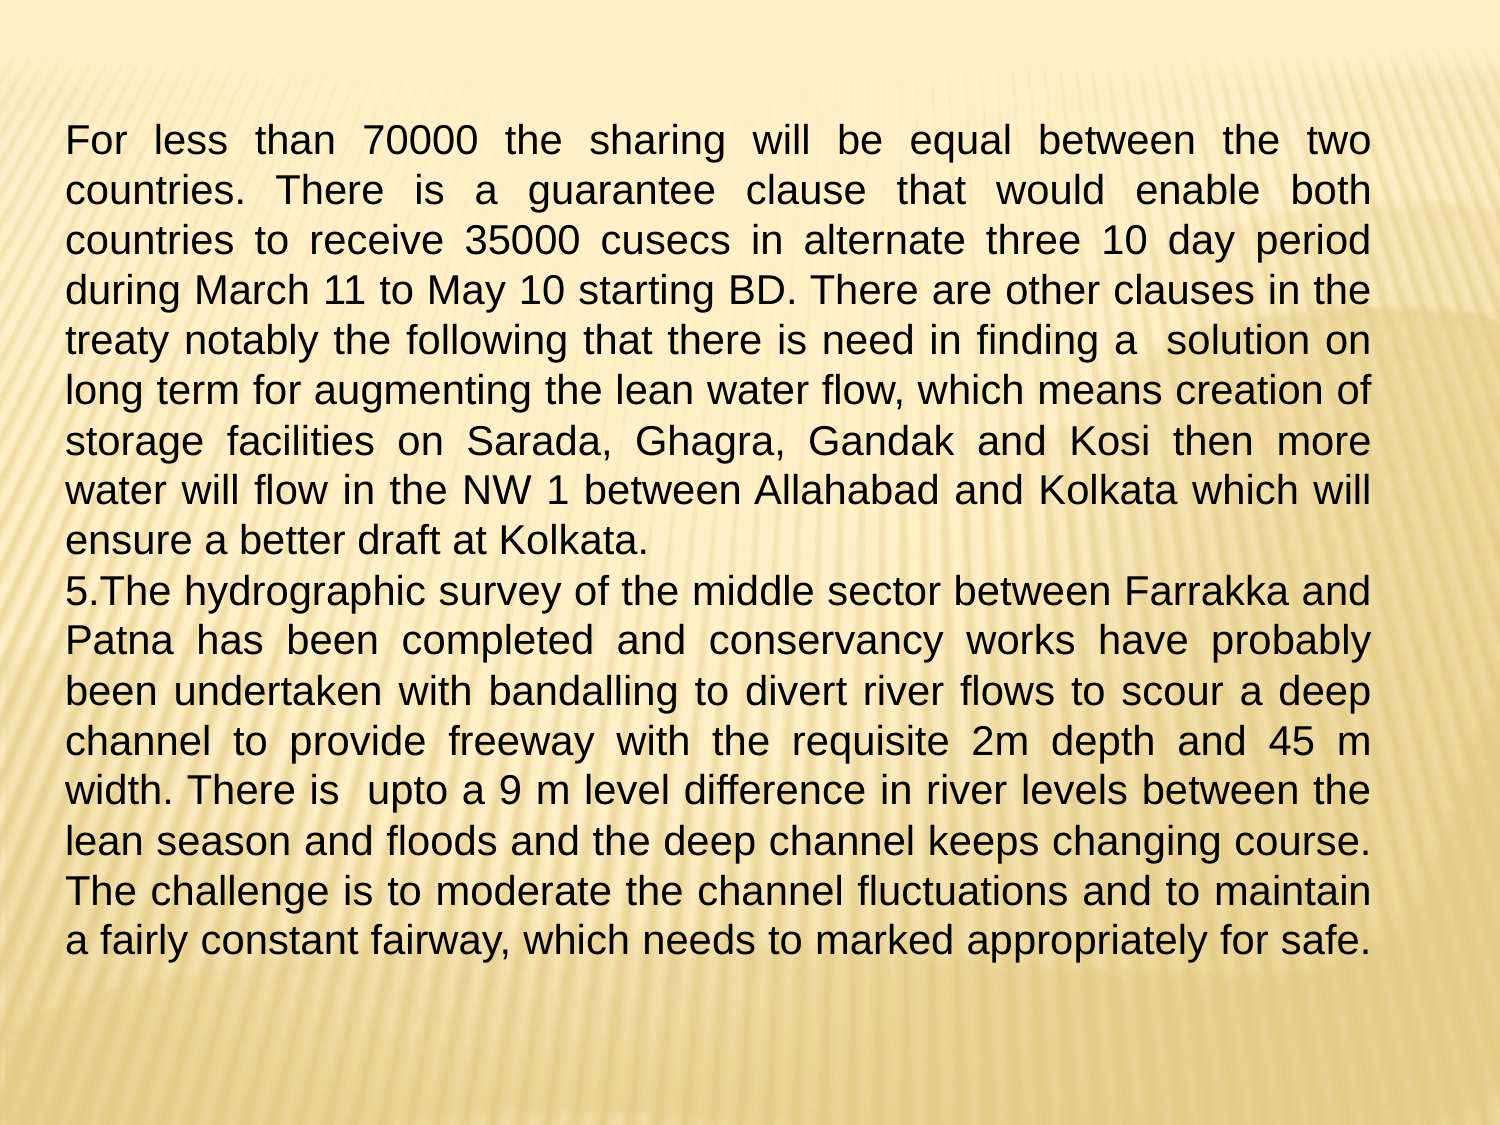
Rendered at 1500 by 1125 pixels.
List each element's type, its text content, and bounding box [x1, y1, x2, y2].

text_box For less than 70000 the sharing will be equal between the two countries. There is a guarantee clause that would enable both countries to receive 35000 cusecs in alternate three 10 day period during March 11 to May 10 starting BD. There are other clauses in the treaty notably the following that there is need in finding a solution on long term for augmenting the lean water flow, which means creation of storage facilities on Sarada, Ghagra, Gandak and Kosi then more water will flow in the NW 1 between Allahabad and Kolkata which will ensure a better draft at Kolkata. 5.The hydrographic survey of the middle sector between Farrakka and Patna has been completed and conservancy works have probably been undertaken with bandalling to divert river flows to scour a deep channel to provide freeway with the requisite 2m depth and 45 m width. There is upto a 9 m level difference in river levels between the lean season and floods and the deep channel keeps changing course. The challenge is to moderate the channel fluctuations and to maintain a fairly constant fairway, which needs to marked appropriately for safe. [49, 105, 1388, 971]
